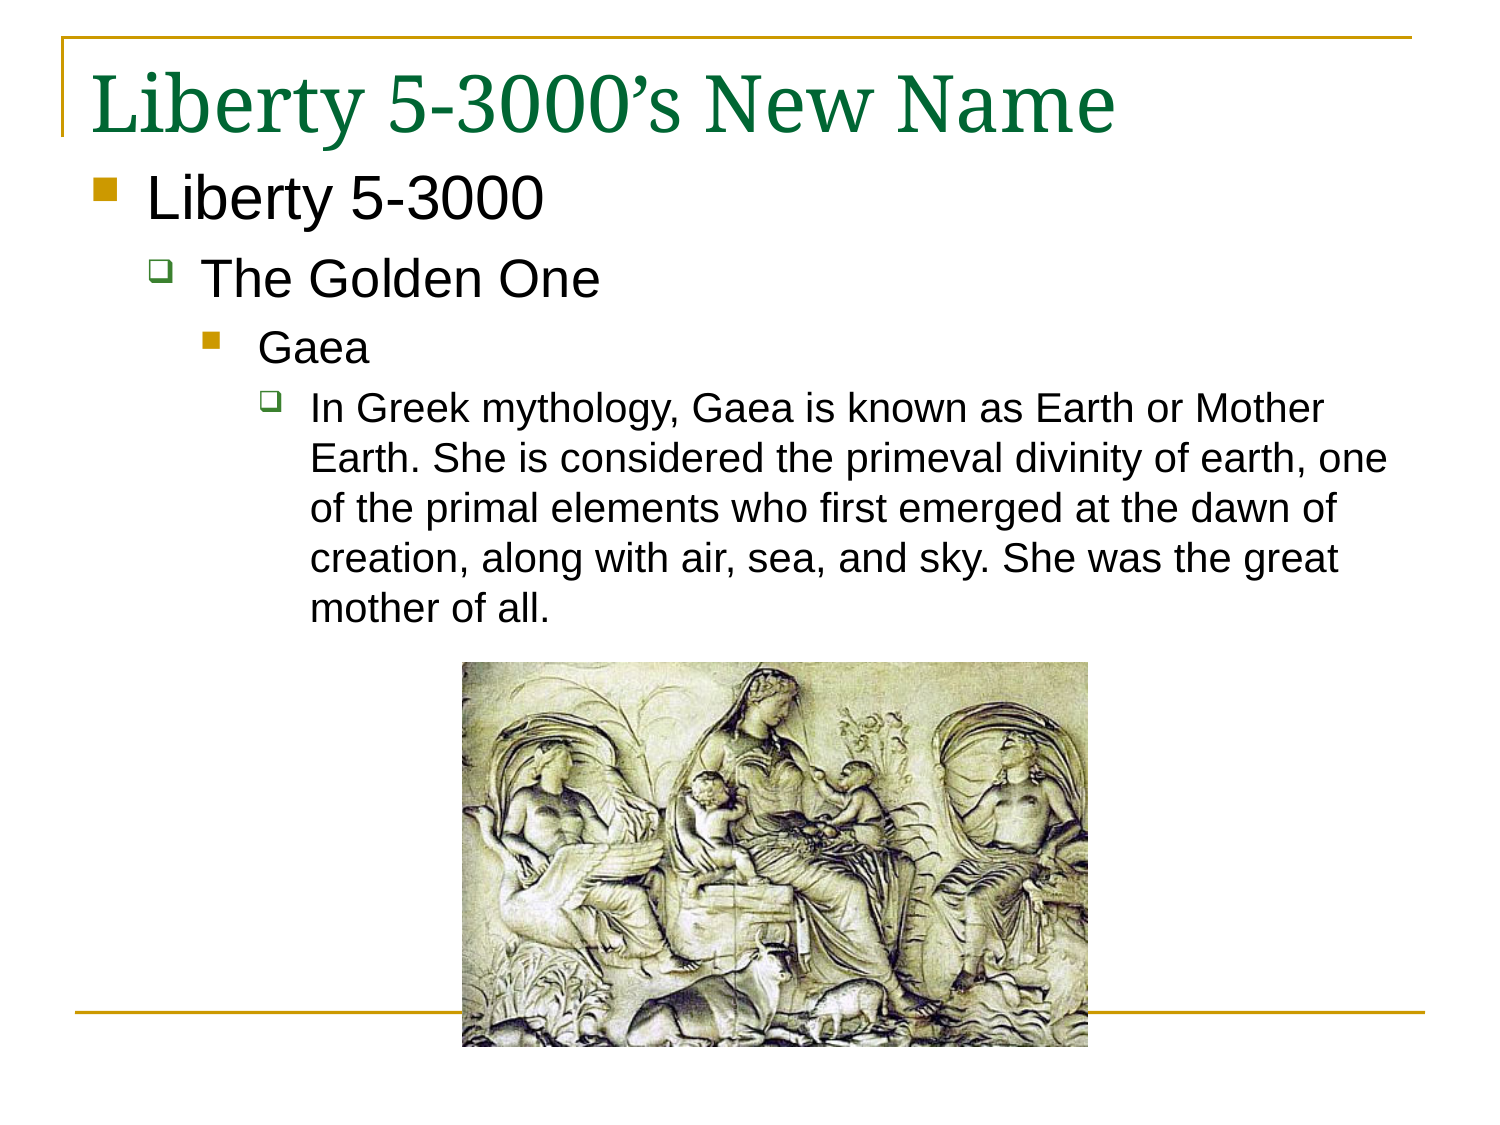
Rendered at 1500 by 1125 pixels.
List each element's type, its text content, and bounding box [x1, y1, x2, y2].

list Liberty 5-3000 The Golden One Gaea In Greek mythology, Gaea is known as Earth or Mother Earth. She is considered the primeval divinity of earth, one of the primal elements who first emerged at the dawn of creation, along with air, sea, and sky. She was the great mother of all. [75, 149, 1425, 1006]
title Liberty 5-3000’s New Name [75, 45, 1425, 149]
picture [462, 662, 1088, 1047]
